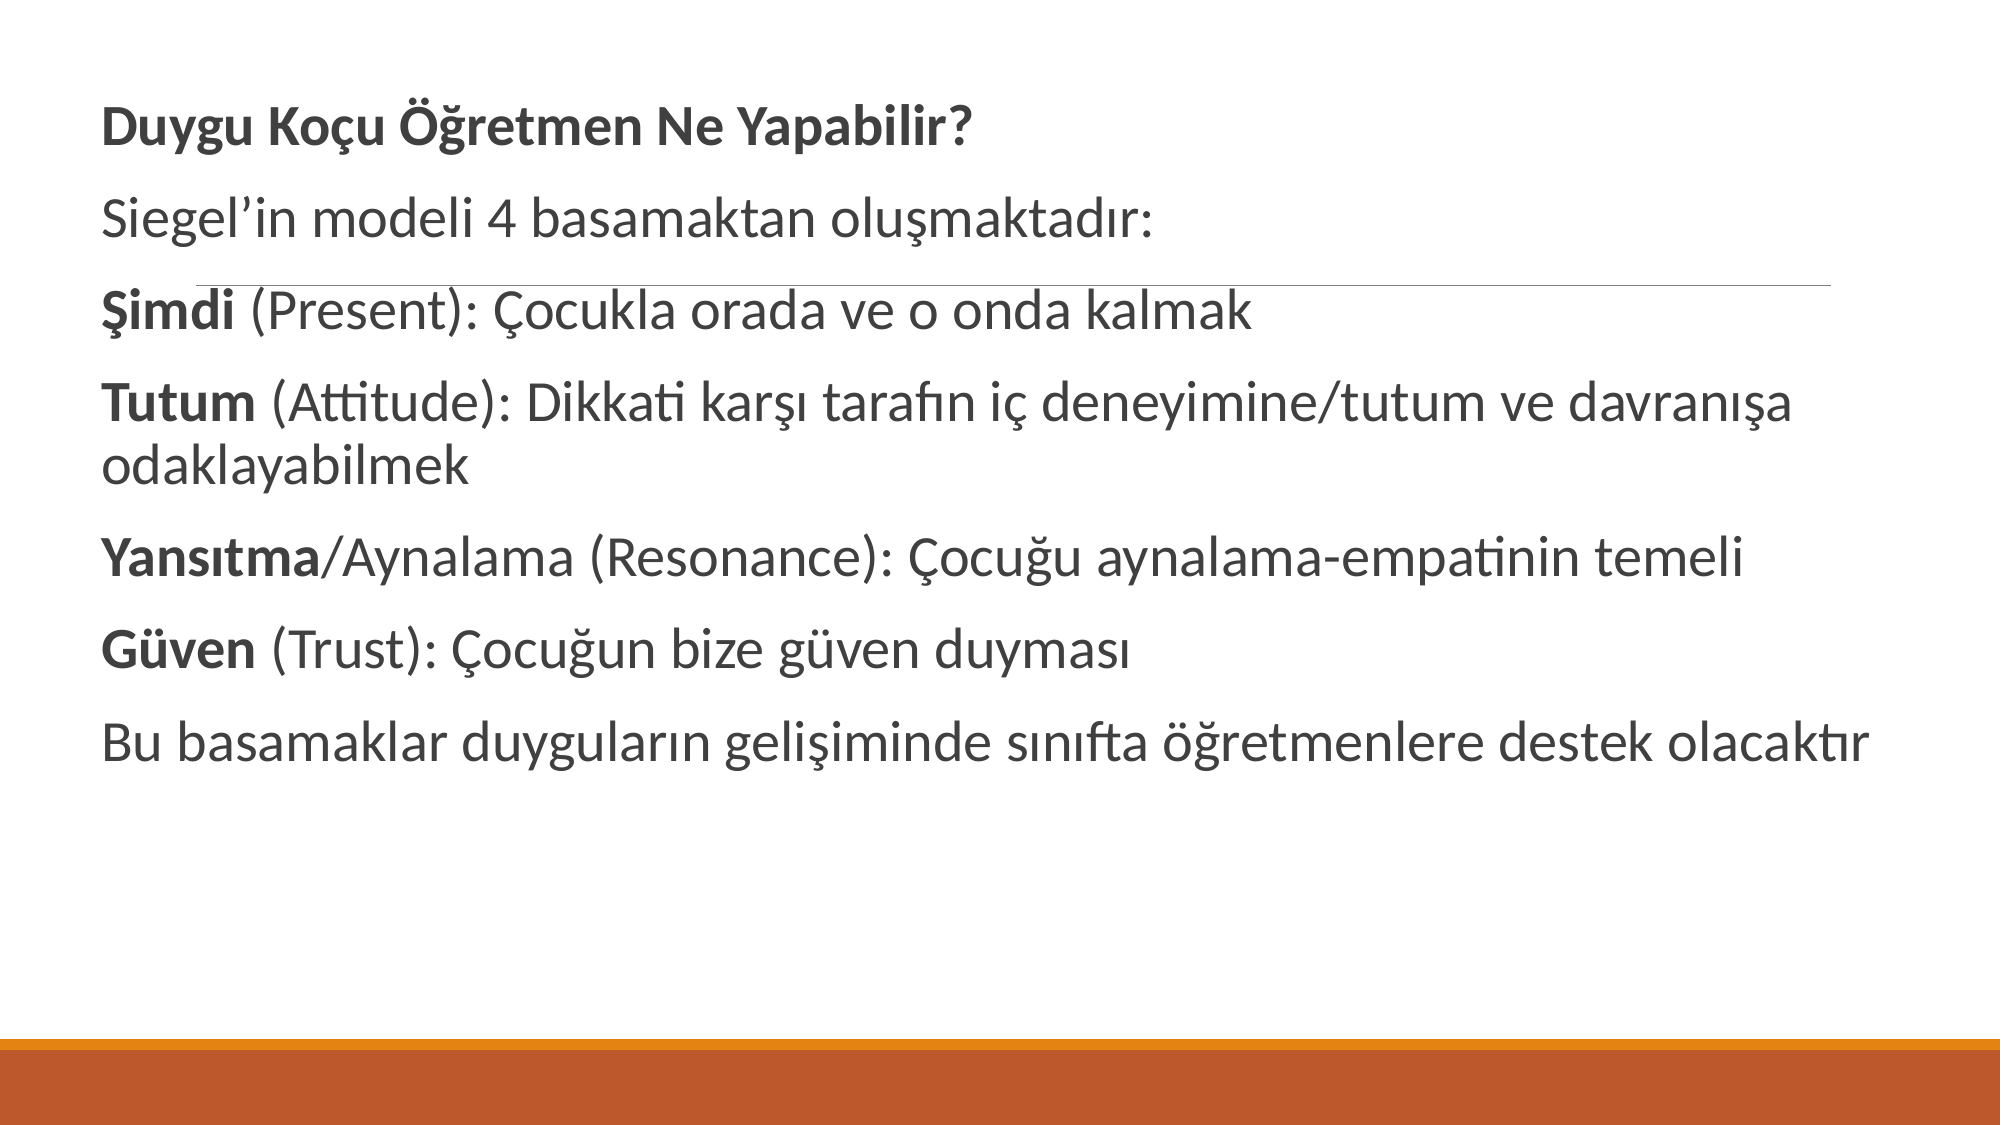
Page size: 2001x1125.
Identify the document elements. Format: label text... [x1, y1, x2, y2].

list Duygu Koçu Öğretmen Ne Yapabilir? Siegel’in modeli 4 basamaktan oluşmaktadır: Şimdi (Present): Çocukla orada ve o onda kalmak Tutum (Attitude): Dikkati karşı tarafın iç deneyimine/tutum ve davranışa odaklayabilmek Yansıtma/Aynalama (Resonance): Çocuğu aynalama-empatinin temeli Güven (Trust): Çocuğun bize güven duyması Bu basamaklar duyguların gelişiminde sınıfta öğretmenlere destek olacaktır [86, 87, 1900, 963]
